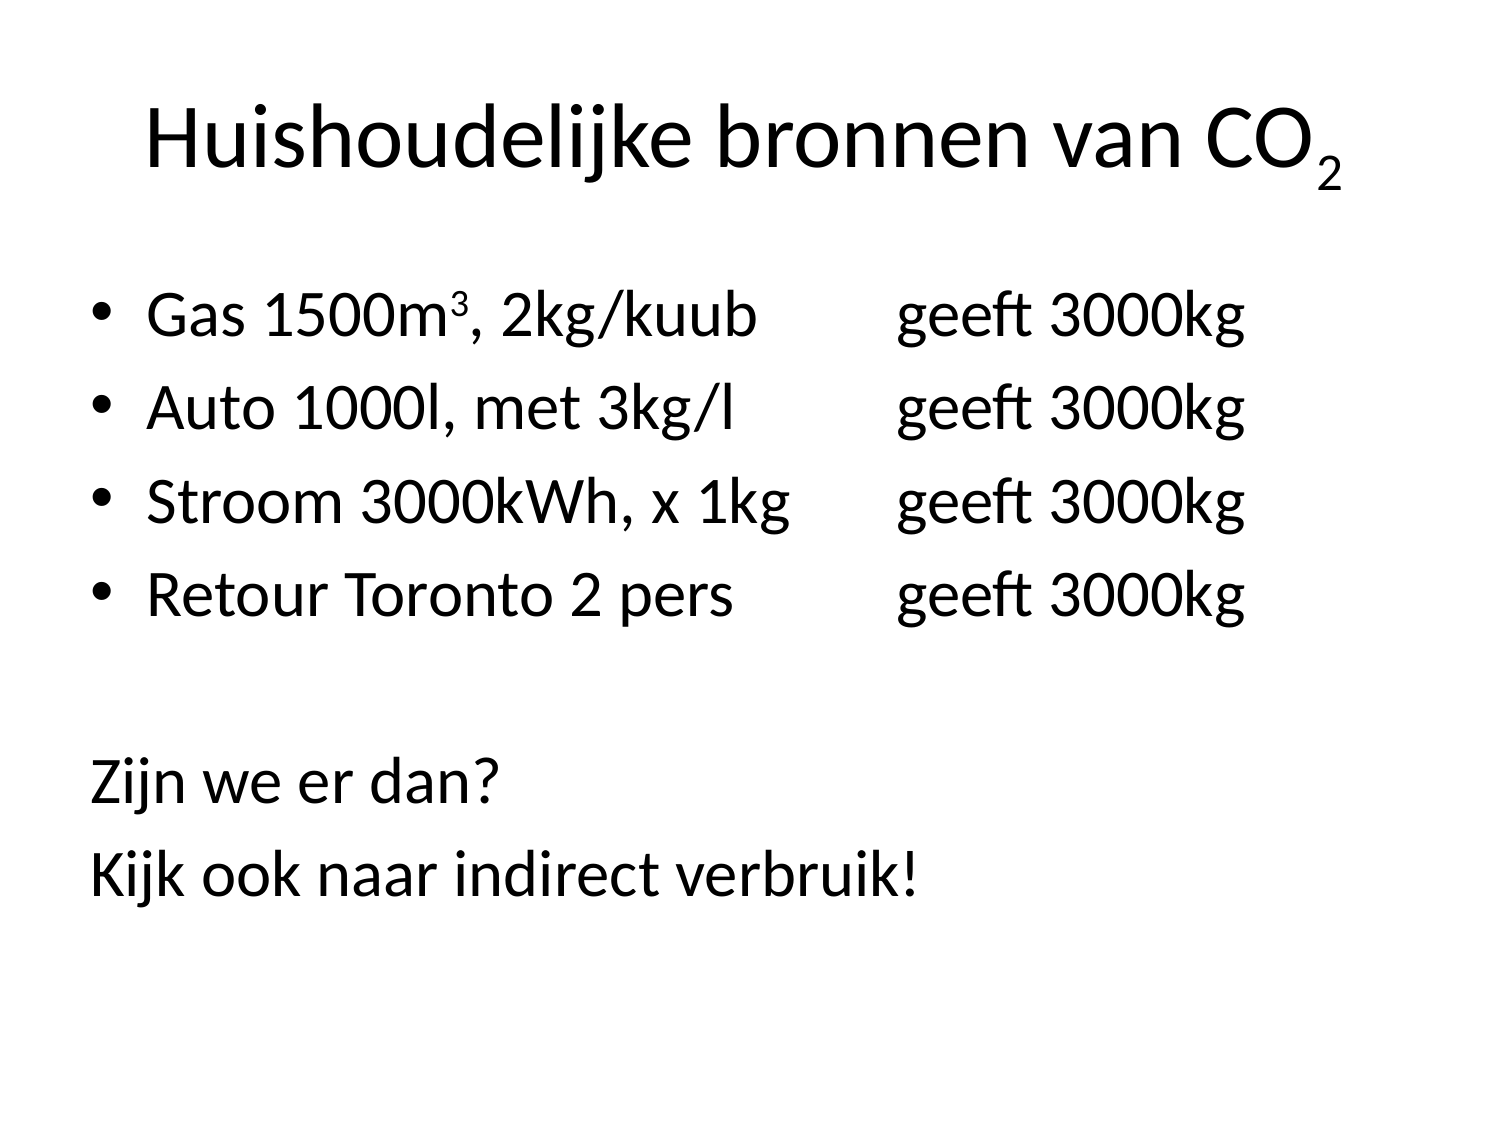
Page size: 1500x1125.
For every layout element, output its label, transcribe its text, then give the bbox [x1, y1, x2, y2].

list Gas 1500m3, 2kg/kuub geeft 3000kg Auto 1000l, met 3kg/l geeft 3000kg Stroom 3000kWh, x 1kg geeft 3000kg Retour Toronto 2 pers geeft 3000kg Zijn we er dan? Kijk ook naar indirect verbruik! [75, 262, 1425, 1080]
title Huishoudelijke bronnen van CO2 [75, 45, 1425, 233]
